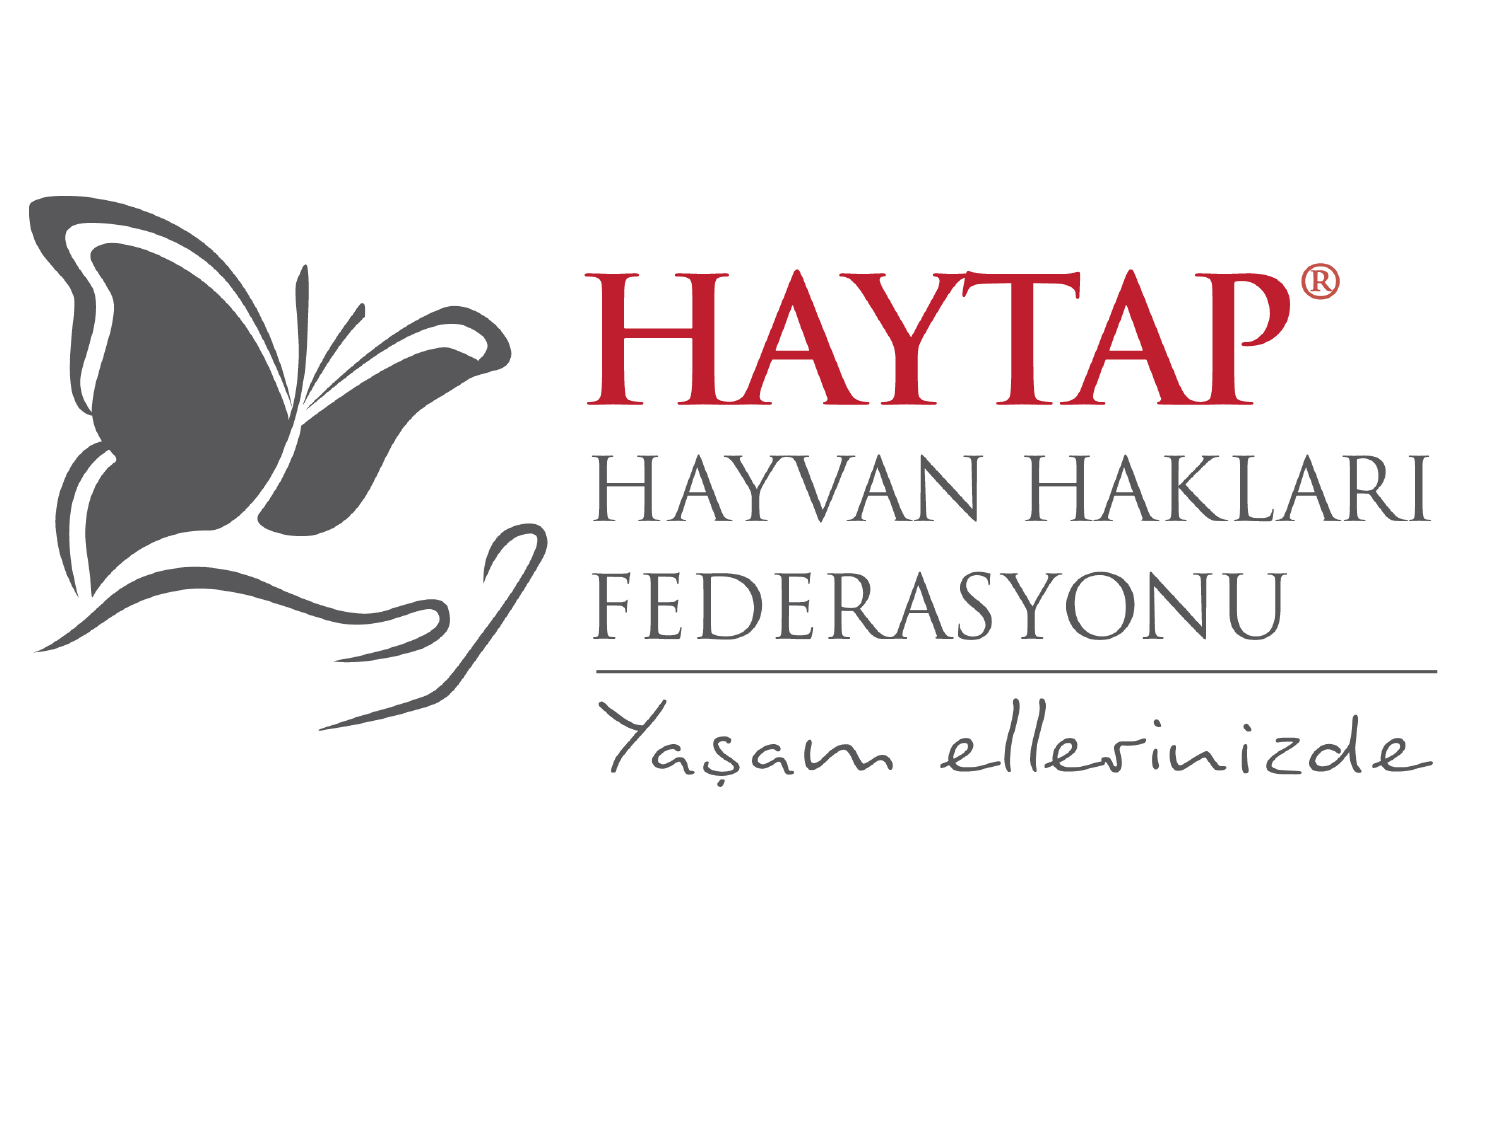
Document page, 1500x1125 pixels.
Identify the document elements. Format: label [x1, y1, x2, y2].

picture [26, 187, 1446, 787]
